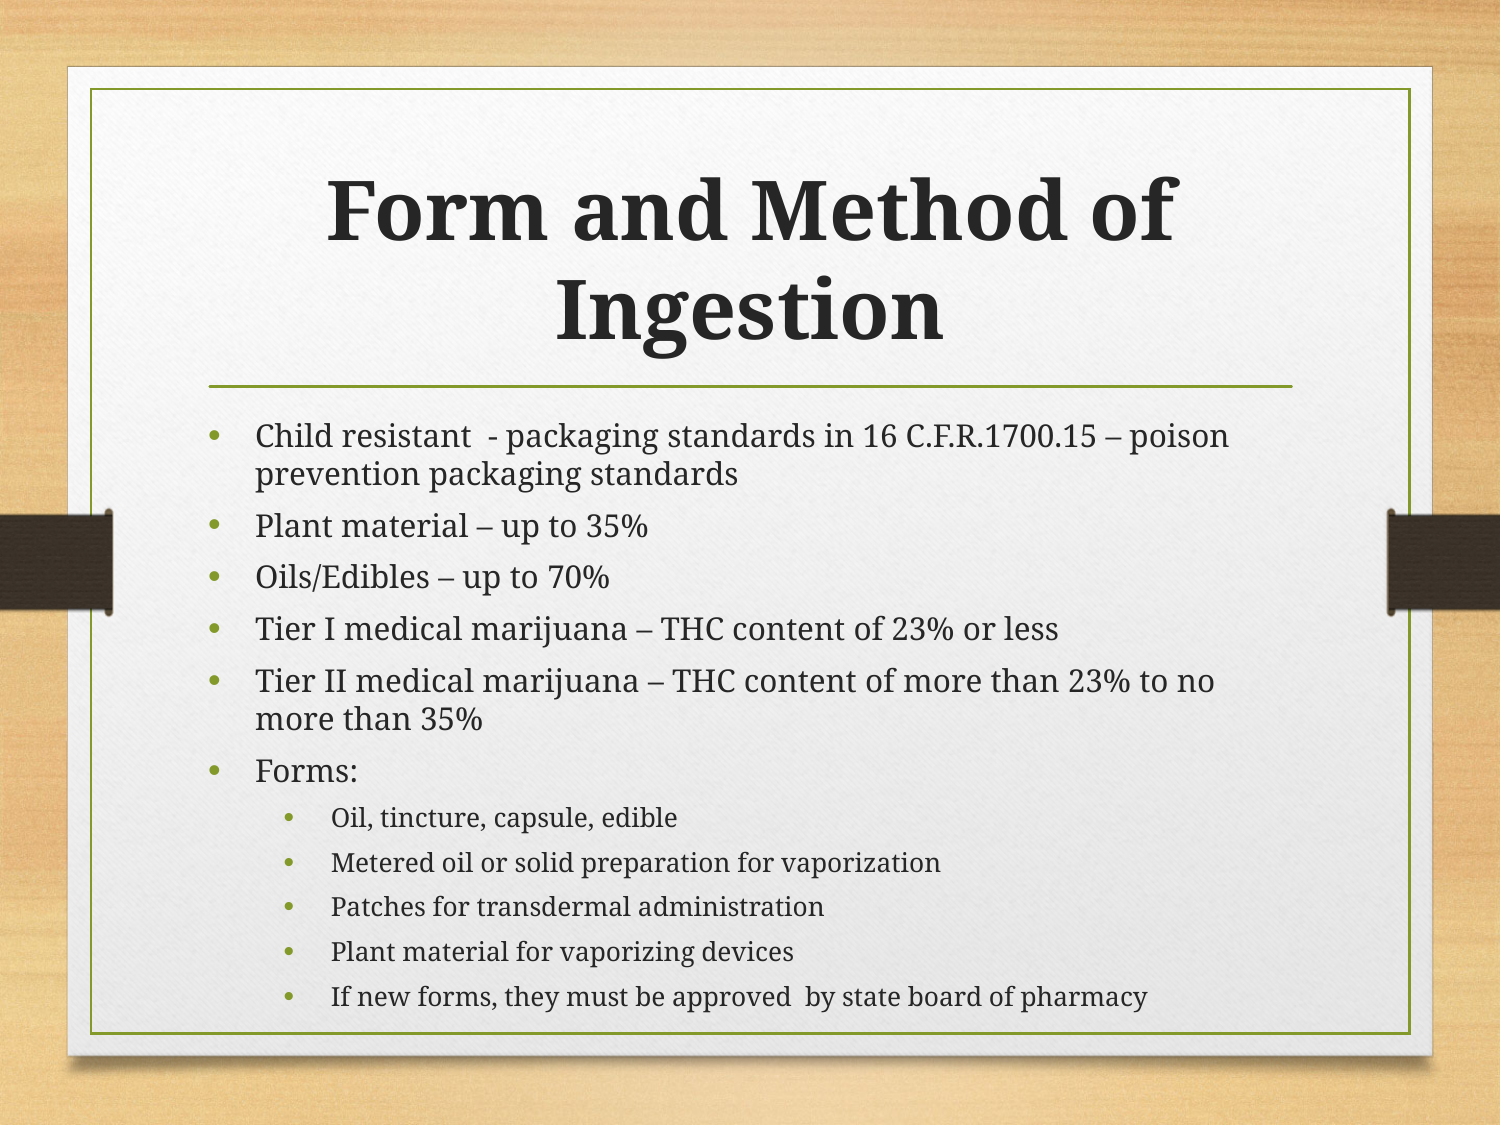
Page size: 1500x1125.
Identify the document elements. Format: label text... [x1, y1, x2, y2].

picture [0, 0, 1500, 1125]
list Child resistant - packaging standards in 16 C.F.R.1700.15 – poison prevention packaging standards Plant material – up to 35% Oils/Edibles – up to 70% Tier I medical marijuana – THC content of 23% or less Tier II medical marijuana – THC content of more than 23% to no more than 35% Forms: Oil, tincture, capsule, edible Metered oil or solid preparation for vaporization Patches for transdermal administration Plant material for vaporizing devices If new forms, they must be approved by state board of pharmacy [193, 408, 1309, 1025]
title Form and Method of Ingestion [193, 150, 1309, 365]
